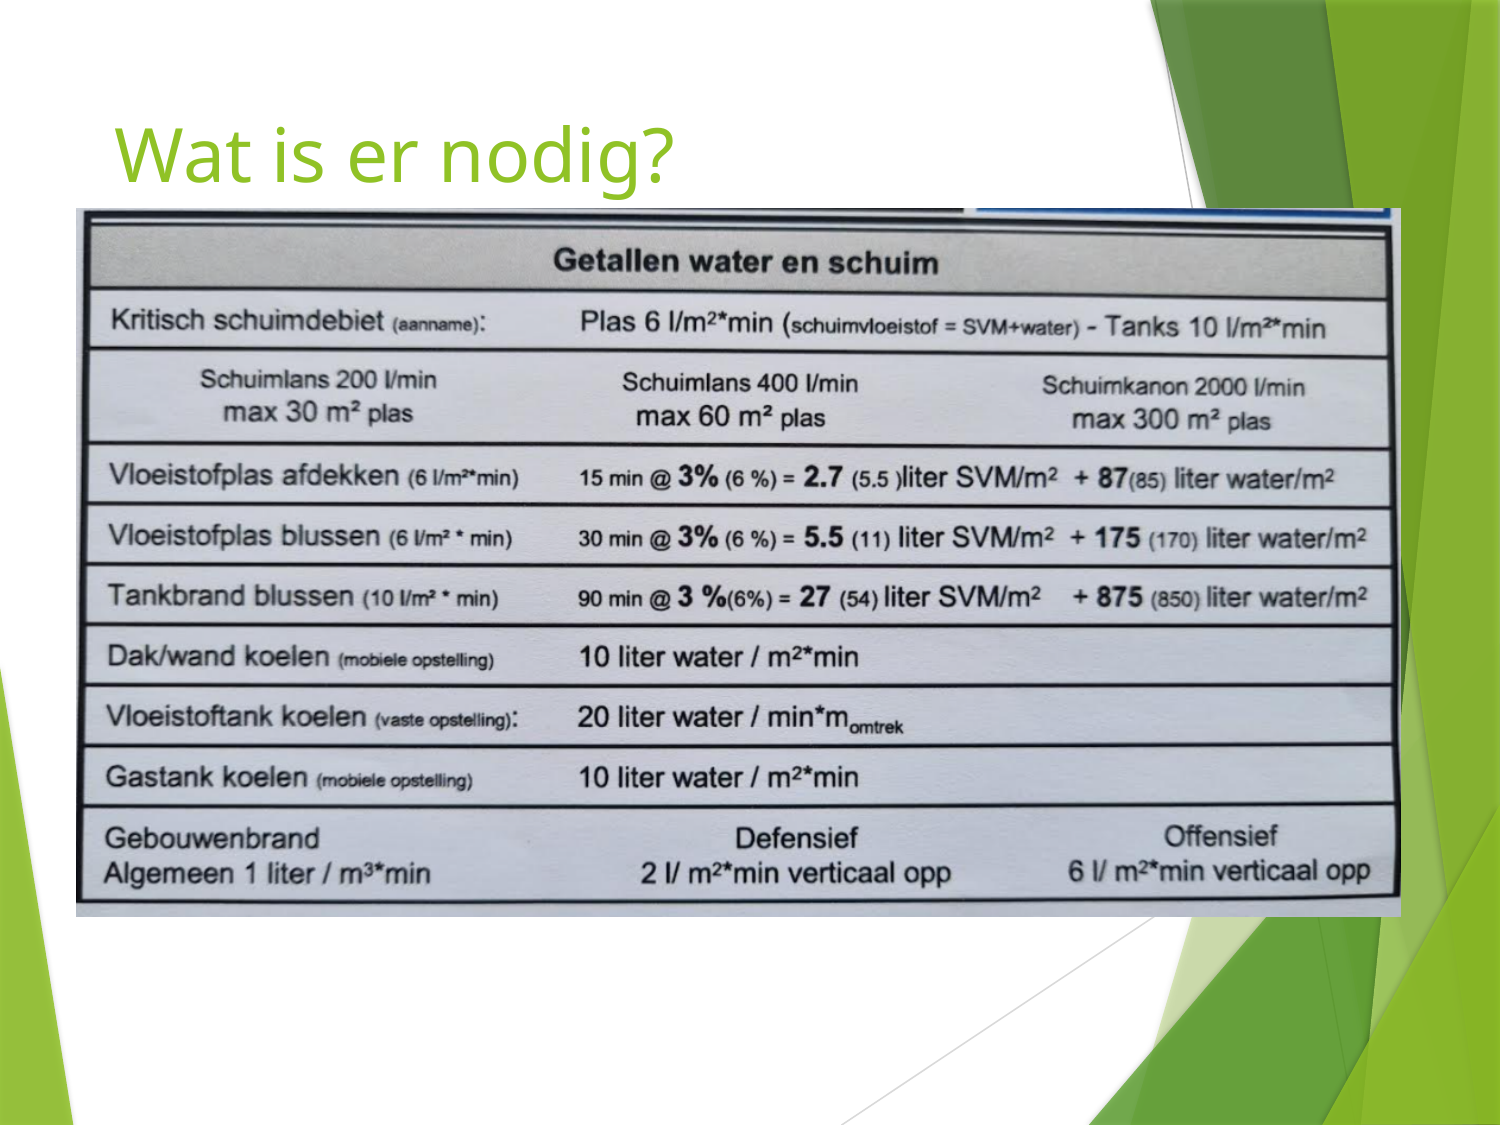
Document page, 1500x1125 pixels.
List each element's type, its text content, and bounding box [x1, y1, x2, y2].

picture [76, 207, 1401, 918]
title Wat is er nodig? [99, 99, 1142, 206]
